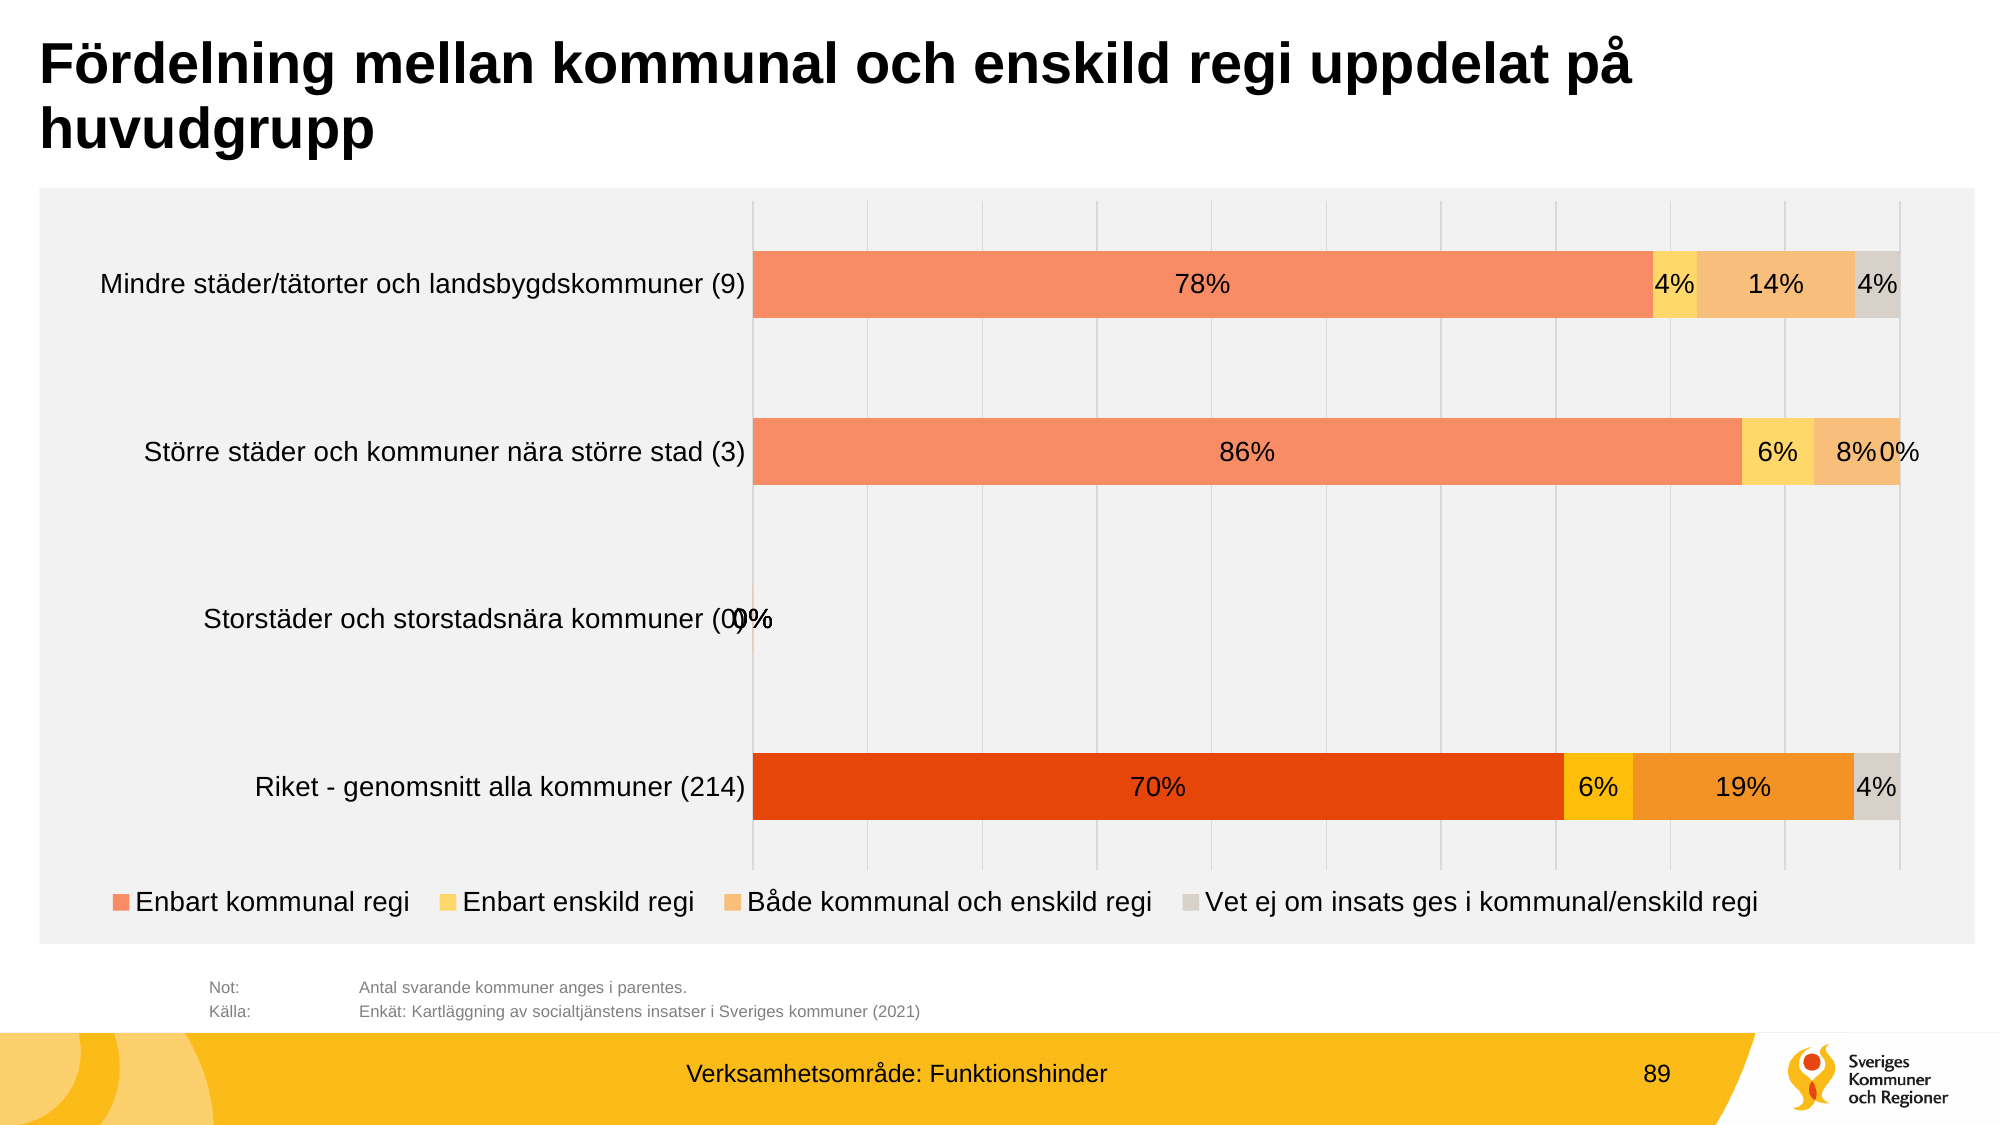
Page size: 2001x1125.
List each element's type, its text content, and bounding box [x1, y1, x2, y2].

chart [62, 185, 1938, 940]
footer Verksamhetsområde: Funktionshinder [403, 1042, 1393, 1103]
picture [0, 0, 2000, 1125]
title Fördelning mellan kommunal och enskild regi uppdelat på huvudgrupp [39, 22, 1975, 170]
slide_number 89 [1477, 1042, 1687, 1103]
list Not: Antal svarande kommuner anges i parentes. Källa: Enkät: Kartläggning av socialtjänstens insatser i Sveriges kommuner (2021) [39, 943, 1975, 1029]
